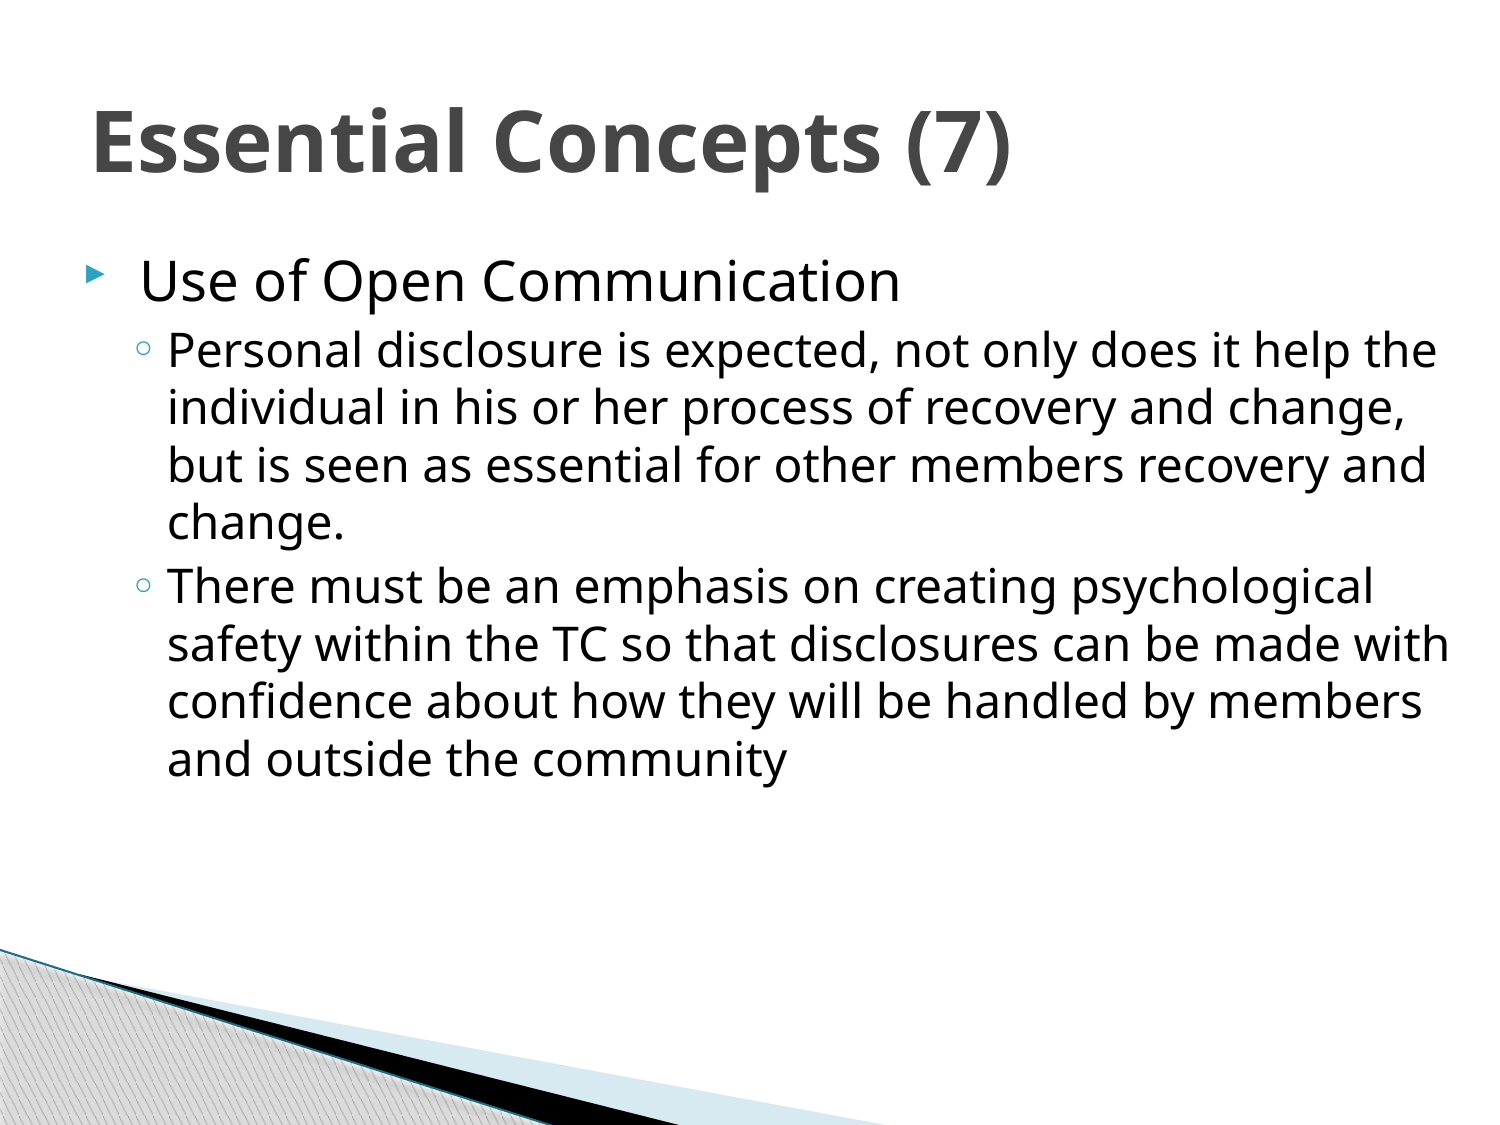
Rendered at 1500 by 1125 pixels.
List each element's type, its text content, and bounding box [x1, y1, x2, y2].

title Essential Concepts (7) [75, 45, 1425, 233]
list Use of Open Communication Personal disclosure is expected, not only does it help the individual in his or her process of recovery and change, but is seen as essential for other members recovery and change. There must be an emphasis on creating psychological safety within the TC so that disclosures can be made with confidence about how they will be handled by members and outside the community [49, 237, 1473, 787]
